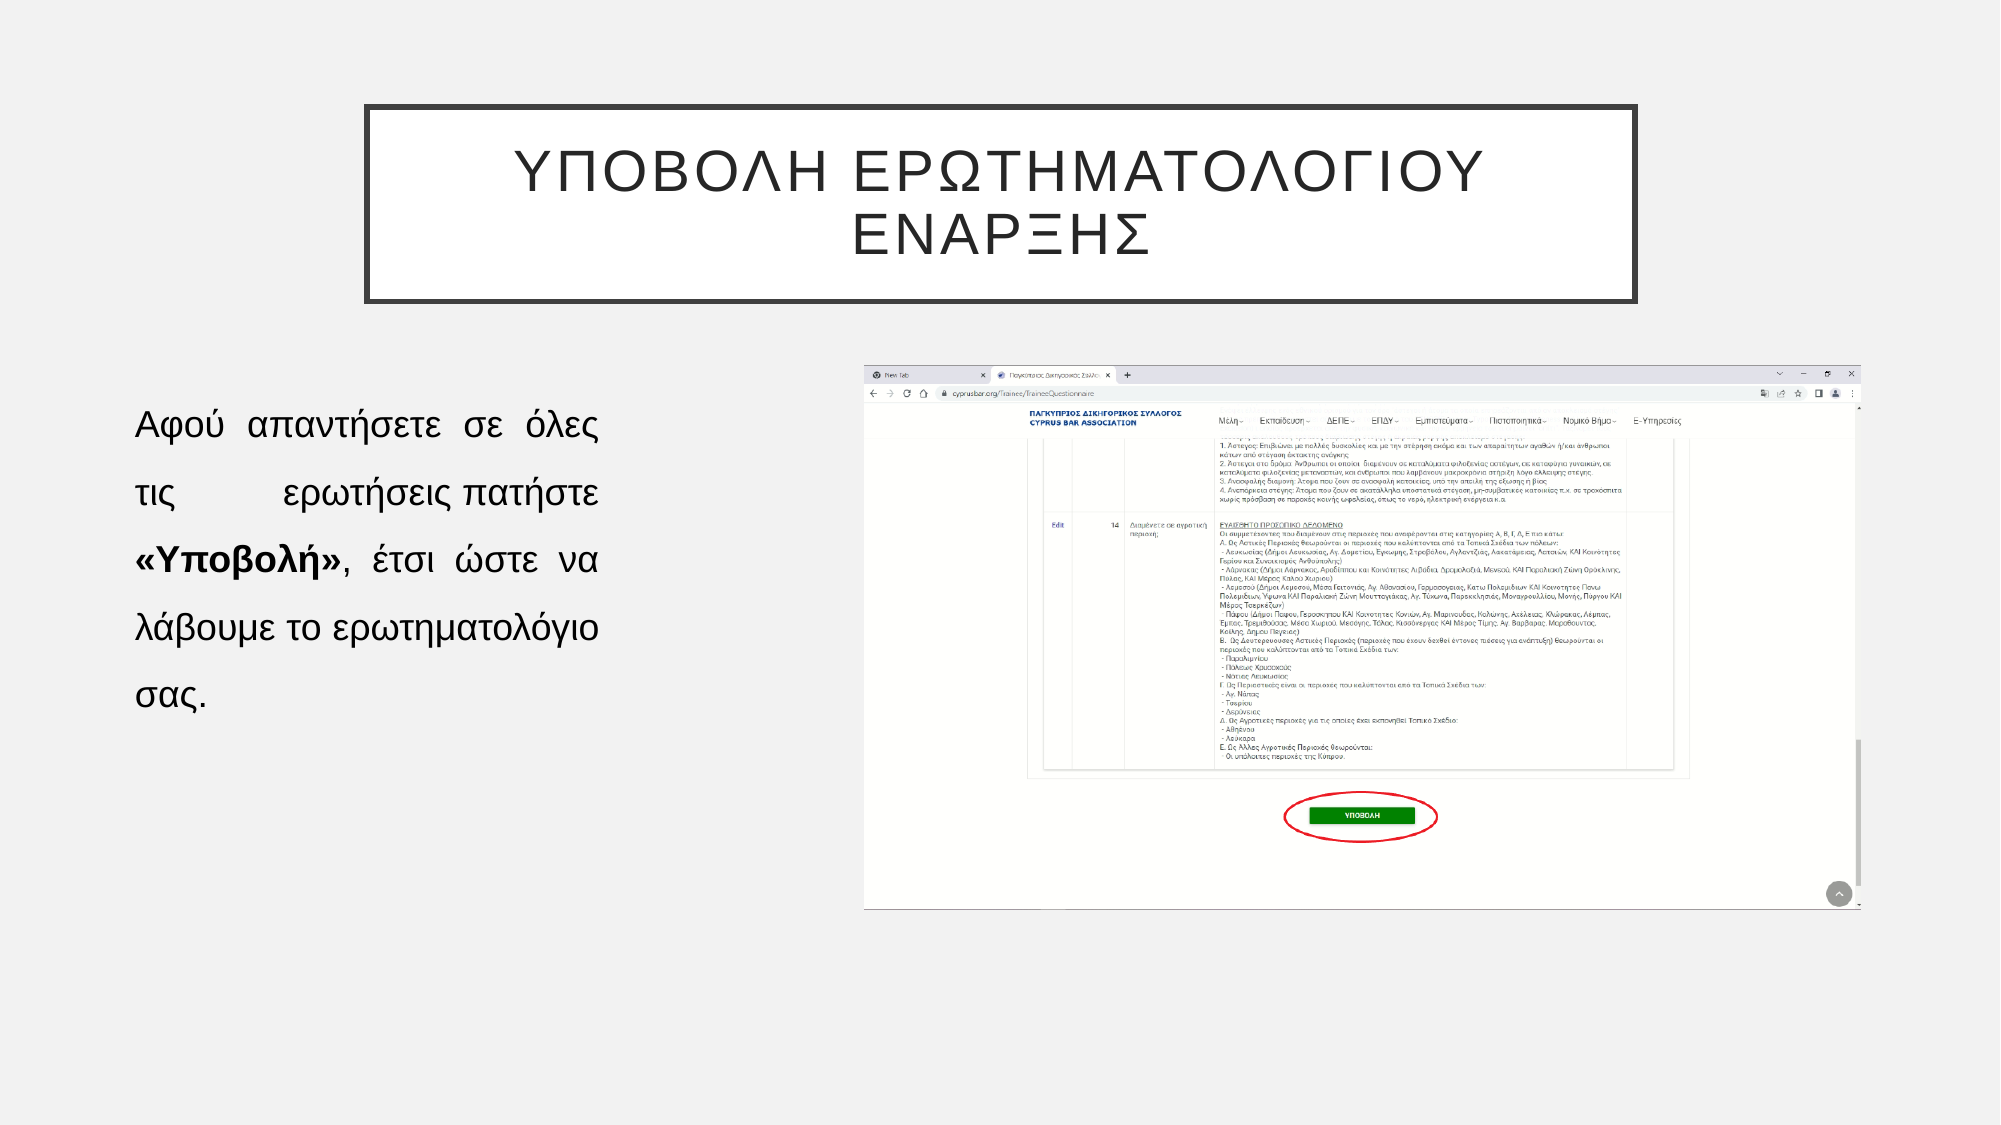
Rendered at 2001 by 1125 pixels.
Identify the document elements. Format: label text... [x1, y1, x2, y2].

text_box Αφού απαντήσετε σε όλες τις ερωτήσεις πατήστε «Υποβολή», έτσι ώστε να λάβουμε το ερωτηματολόγιο σας. [119, 370, 615, 723]
title Υποβολη Ερωτηματολογιου εναρξης [364, 104, 1638, 304]
picture [864, 365, 1861, 910]
